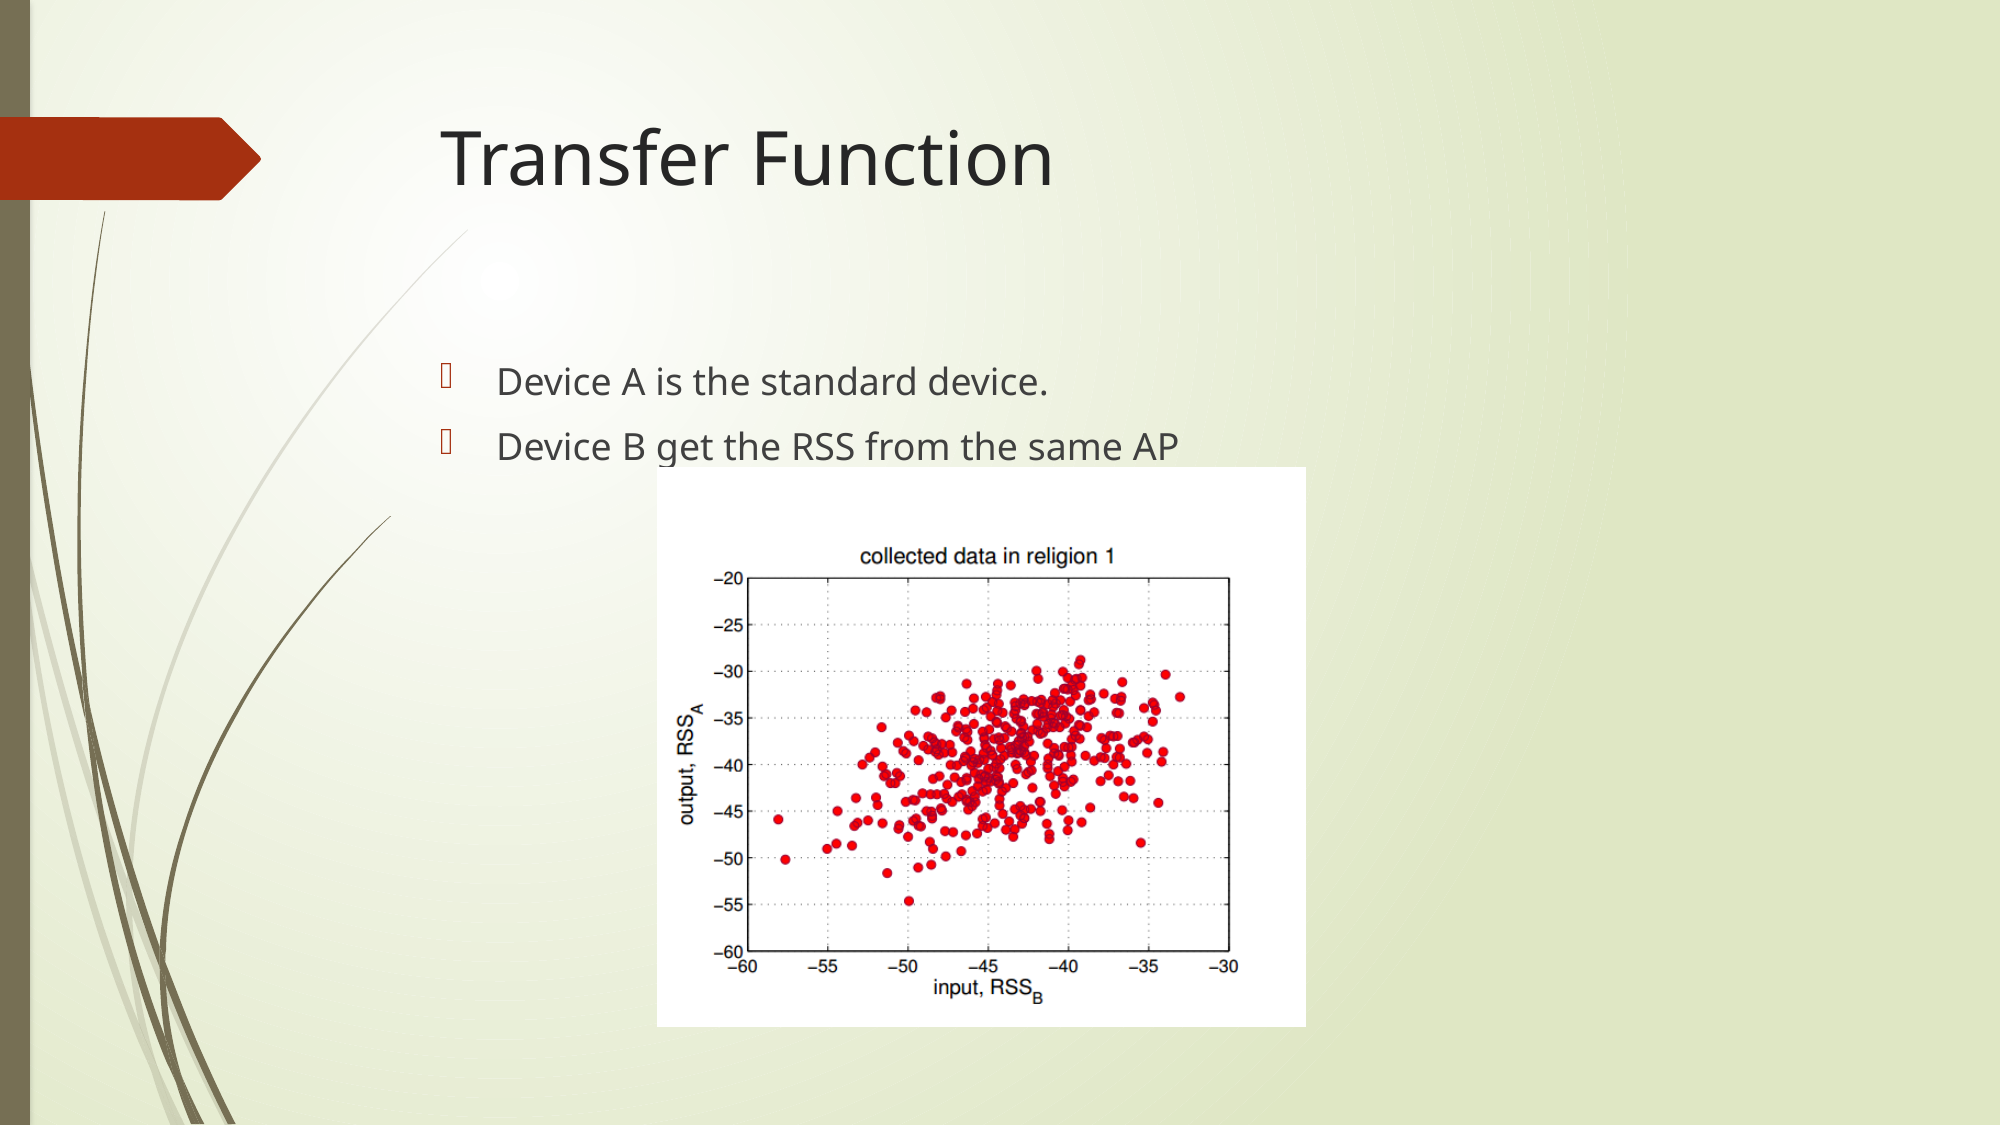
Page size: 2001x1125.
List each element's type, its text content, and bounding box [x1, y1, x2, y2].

list Device A is the standard device. Device B get the RSS from the same AP [424, 350, 1888, 970]
title Transfer Function [425, 102, 1888, 313]
picture [657, 466, 1306, 1027]
